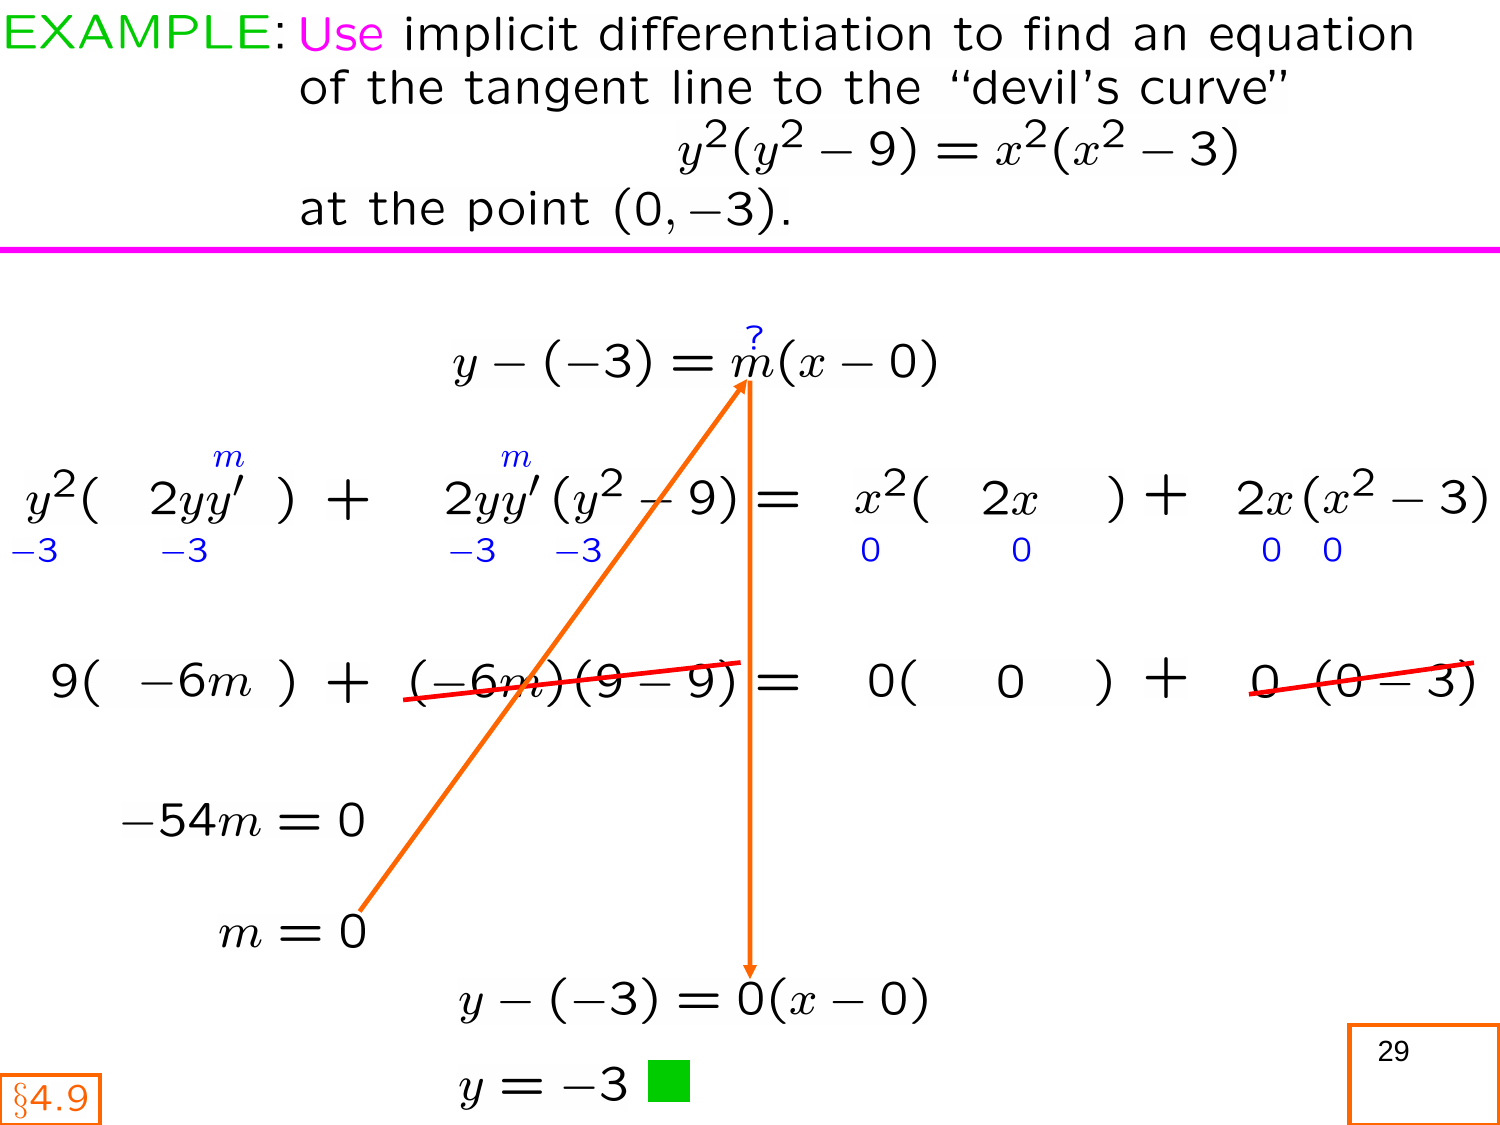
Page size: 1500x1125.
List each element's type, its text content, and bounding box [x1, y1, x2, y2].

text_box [860, 537, 1343, 563]
picture [216, 913, 367, 951]
picture [299, 67, 1288, 114]
picture [5, 12, 285, 49]
text_box [650, 1062, 688, 1100]
picture [450, 324, 938, 388]
picture [122, 801, 366, 839]
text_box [12, 537, 602, 563]
picture [13, 1080, 87, 1119]
picture [299, 187, 790, 236]
text_box [743, 716, 757, 975]
picture [456, 976, 928, 1026]
text_box [1349, 1025, 1500, 1125]
picture [499, 449, 532, 467]
picture [212, 449, 245, 467]
slide_number 29 [1074, 1024, 1425, 1103]
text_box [51, 657, 1476, 708]
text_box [24, 468, 1488, 526]
text_box [0, 1074, 100, 1125]
picture [299, 14, 1413, 58]
picture [676, 119, 1238, 176]
picture [456, 1064, 628, 1111]
